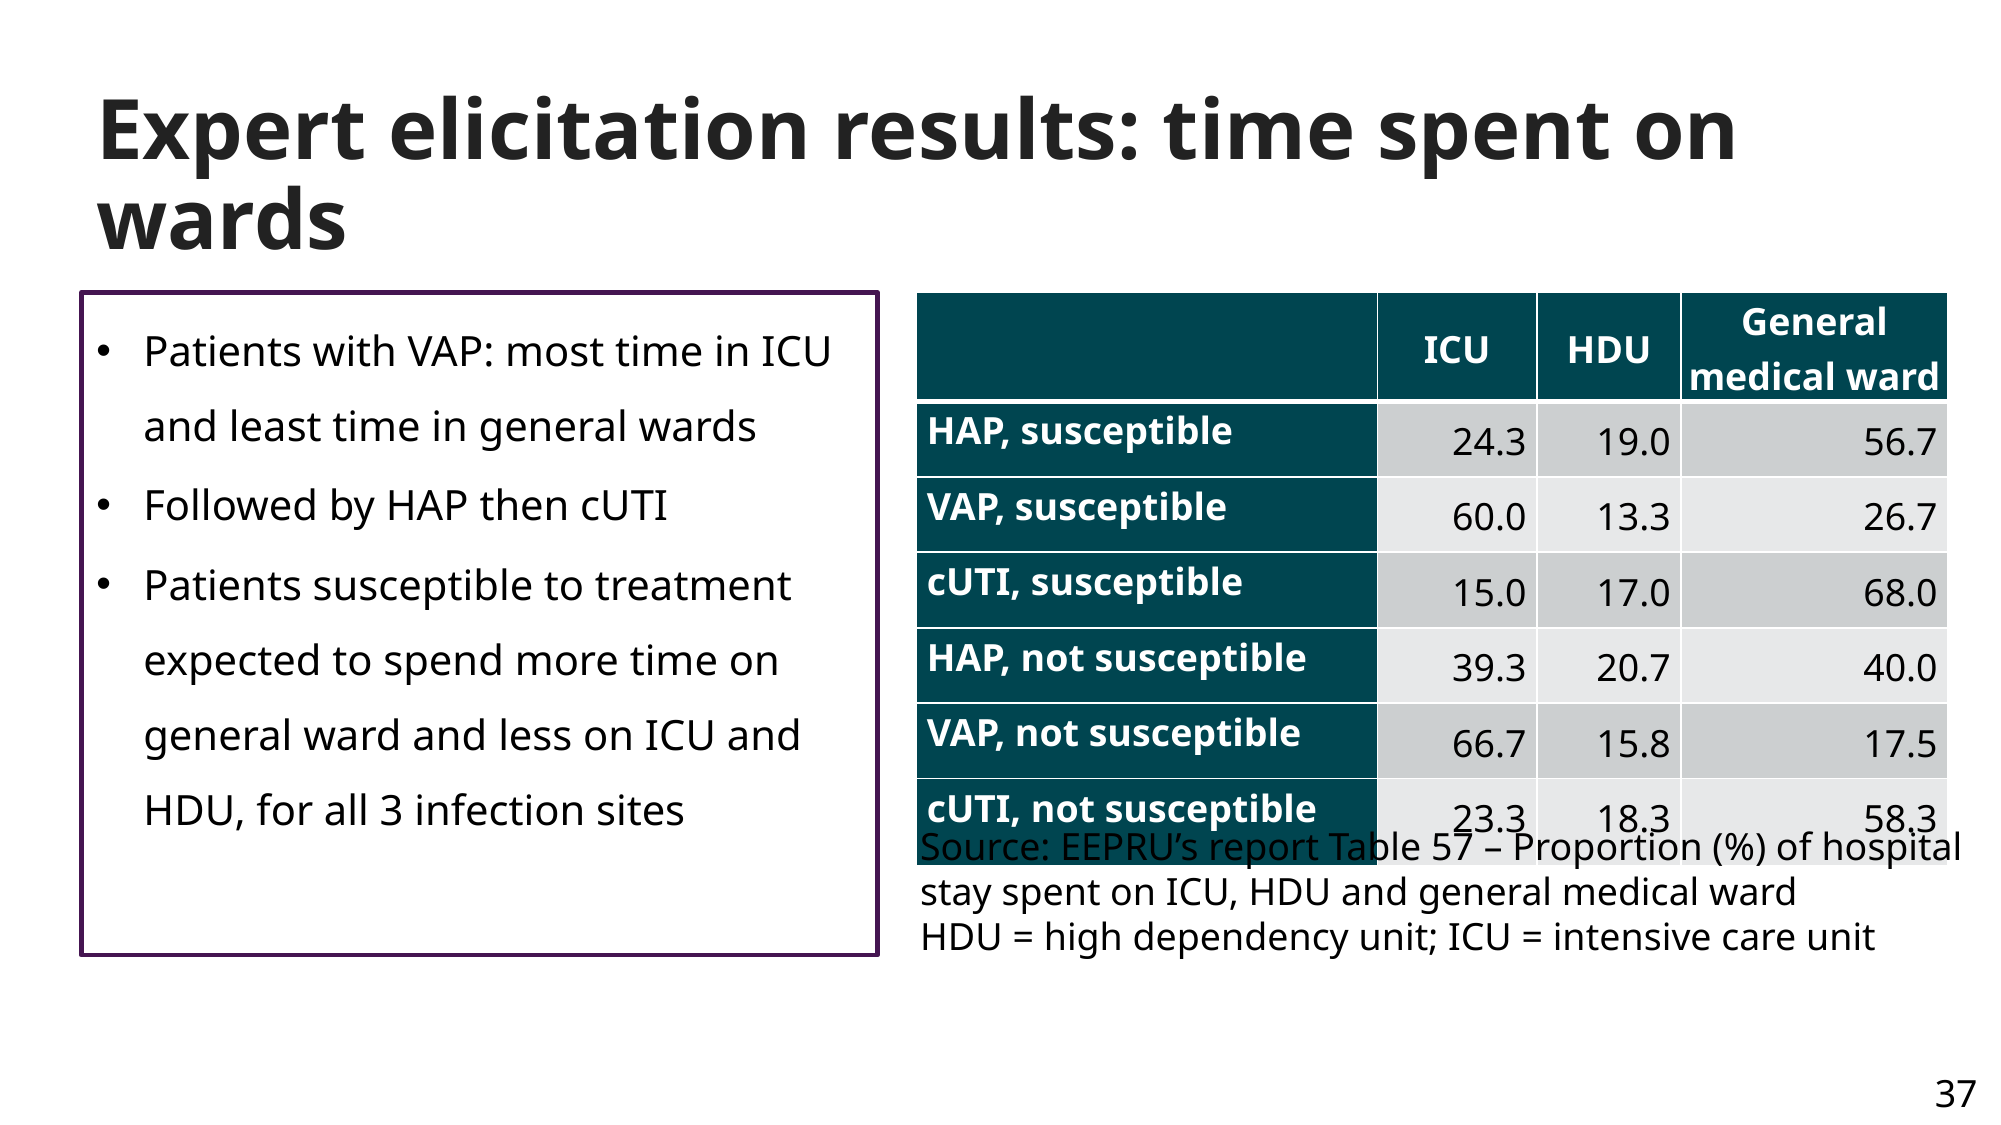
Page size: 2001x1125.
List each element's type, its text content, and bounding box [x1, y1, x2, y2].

table_header [917, 293, 1377, 399]
table_cell 40.0 [1682, 629, 1947, 702]
table_cell 17.5 [1682, 704, 1947, 778]
table_cell 39.3 [1378, 629, 1536, 702]
table_cell 18.3 [1538, 779, 1680, 815]
table_cell HAP, susceptible [917, 404, 1377, 476]
table_cell 68.0 [1682, 553, 1947, 627]
table_cell 15.8 [1538, 704, 1680, 778]
table_cell 56.7 [1682, 404, 1947, 476]
table_cell 23.3 [1378, 779, 1536, 815]
subtitle Patients with VAP: most time in ICU and least time in general wards Followed by HAP then cUTI Patients susceptible to treatment expected to spend more time on general ward and less on ICU and HDU, for all 3 infection sites [81, 292, 878, 956]
table_cell HAP, not susceptible [917, 629, 1377, 702]
table_cell 58.3 [1682, 779, 1947, 815]
table_cell 24.3 [1378, 404, 1536, 476]
table_cell 15.0 [1378, 553, 1536, 627]
table_header HDU [1538, 293, 1680, 399]
table_header ICU [1378, 293, 1536, 399]
table_cell 60.0 [1378, 478, 1536, 551]
table_cell cUTI, susceptible [917, 553, 1377, 627]
table_cell 20.7 [1538, 629, 1680, 702]
table_cell VAP, not susceptible [917, 704, 1377, 778]
table_cell 66.7 [1378, 704, 1536, 778]
title Expert elicitation results: time spent on wards [81, 79, 1899, 290]
table_header General medical ward [1682, 293, 1947, 399]
table_cell 26.7 [1682, 478, 1947, 551]
table_cell 13.3 [1538, 478, 1680, 551]
table_cell cUTI, not susceptible [917, 779, 1377, 815]
text_box Source: EEPRU’s report Table 57 – Proportion (%) of hospital stay spent on ICU, HDU and general medical ward HDU = high dependency unit; ICU = intensive care unit [905, 815, 1979, 966]
table_cell 19.0 [1538, 404, 1680, 476]
table_cell 17.0 [1538, 553, 1680, 627]
table_cell VAP, susceptible [917, 478, 1377, 551]
